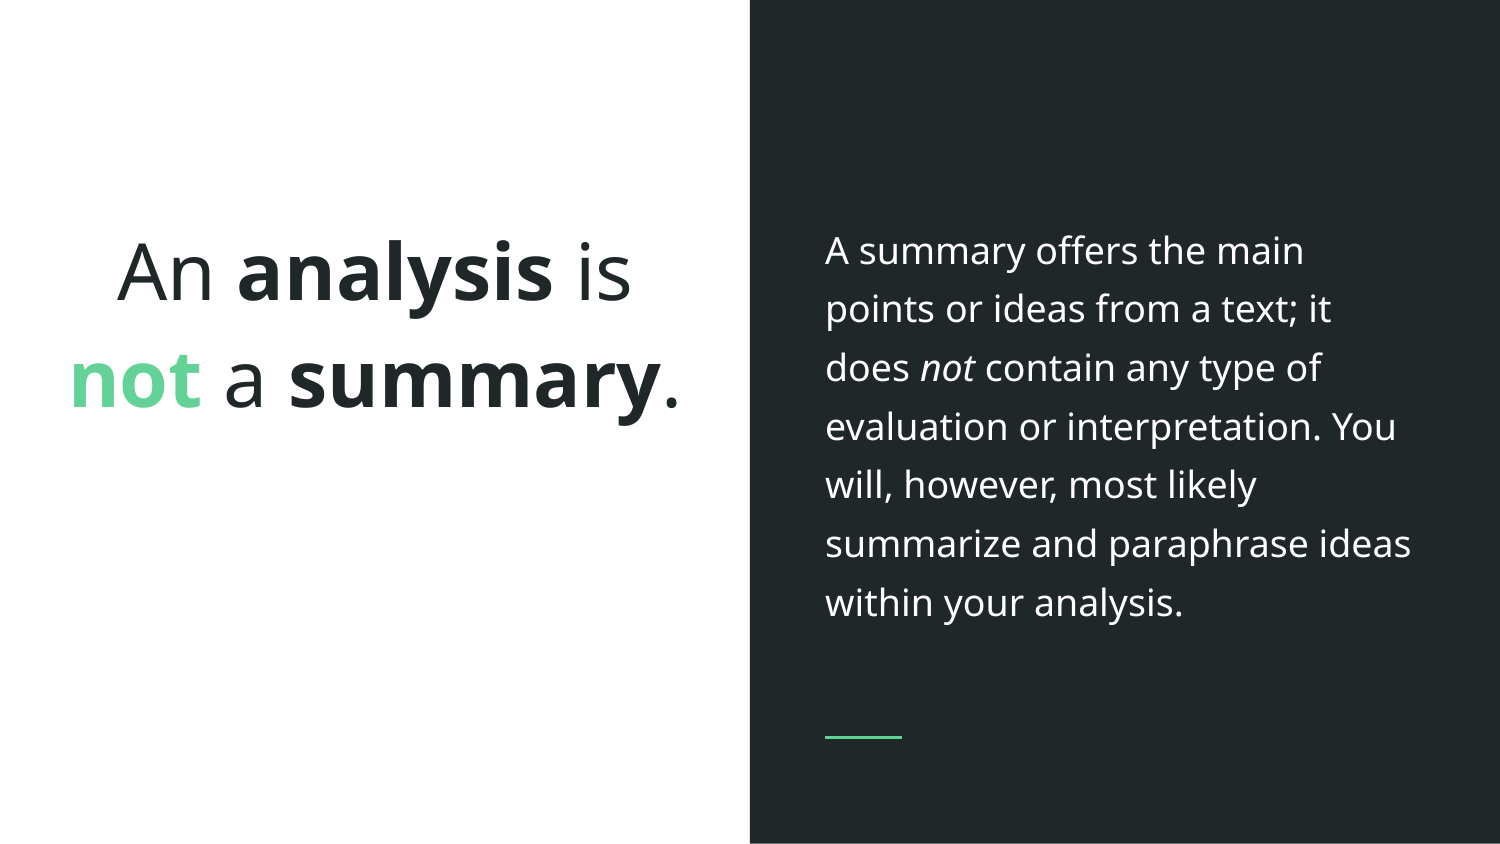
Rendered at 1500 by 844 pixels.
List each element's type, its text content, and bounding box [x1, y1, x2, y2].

title An analysis is not a summary. [43, 197, 708, 446]
list A summary offers the main points or ideas from a text; it does not contain any type of evaluation or interpretation. You will, however, most likely summarize and paraphrase ideas within your analysis. [810, 118, 1440, 725]
